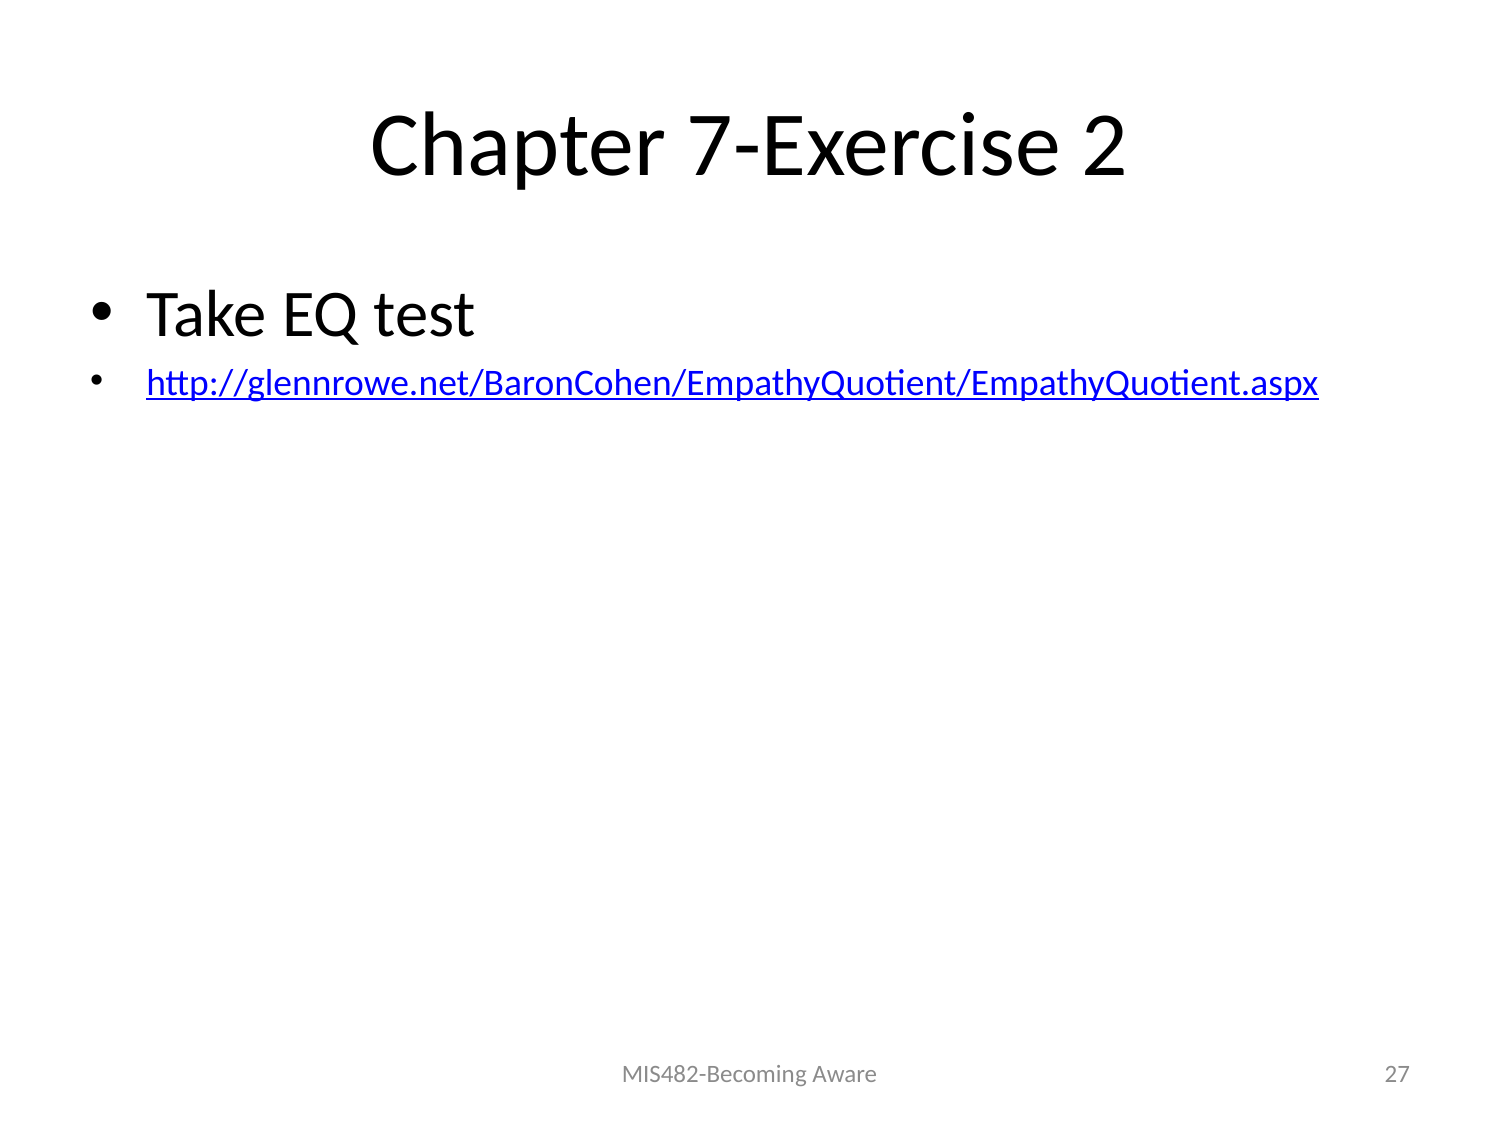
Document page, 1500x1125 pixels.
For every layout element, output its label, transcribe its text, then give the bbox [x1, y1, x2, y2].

footer MIS482-Becoming Aware [512, 1042, 988, 1103]
slide_number 27 [1074, 1042, 1425, 1103]
list Take EQ test http://glennrowe.net/BaronCohen/EmpathyQuotient/EmpathyQuotient.aspx [75, 262, 1425, 1005]
title Chapter 7-Exercise 2 [75, 45, 1425, 233]
